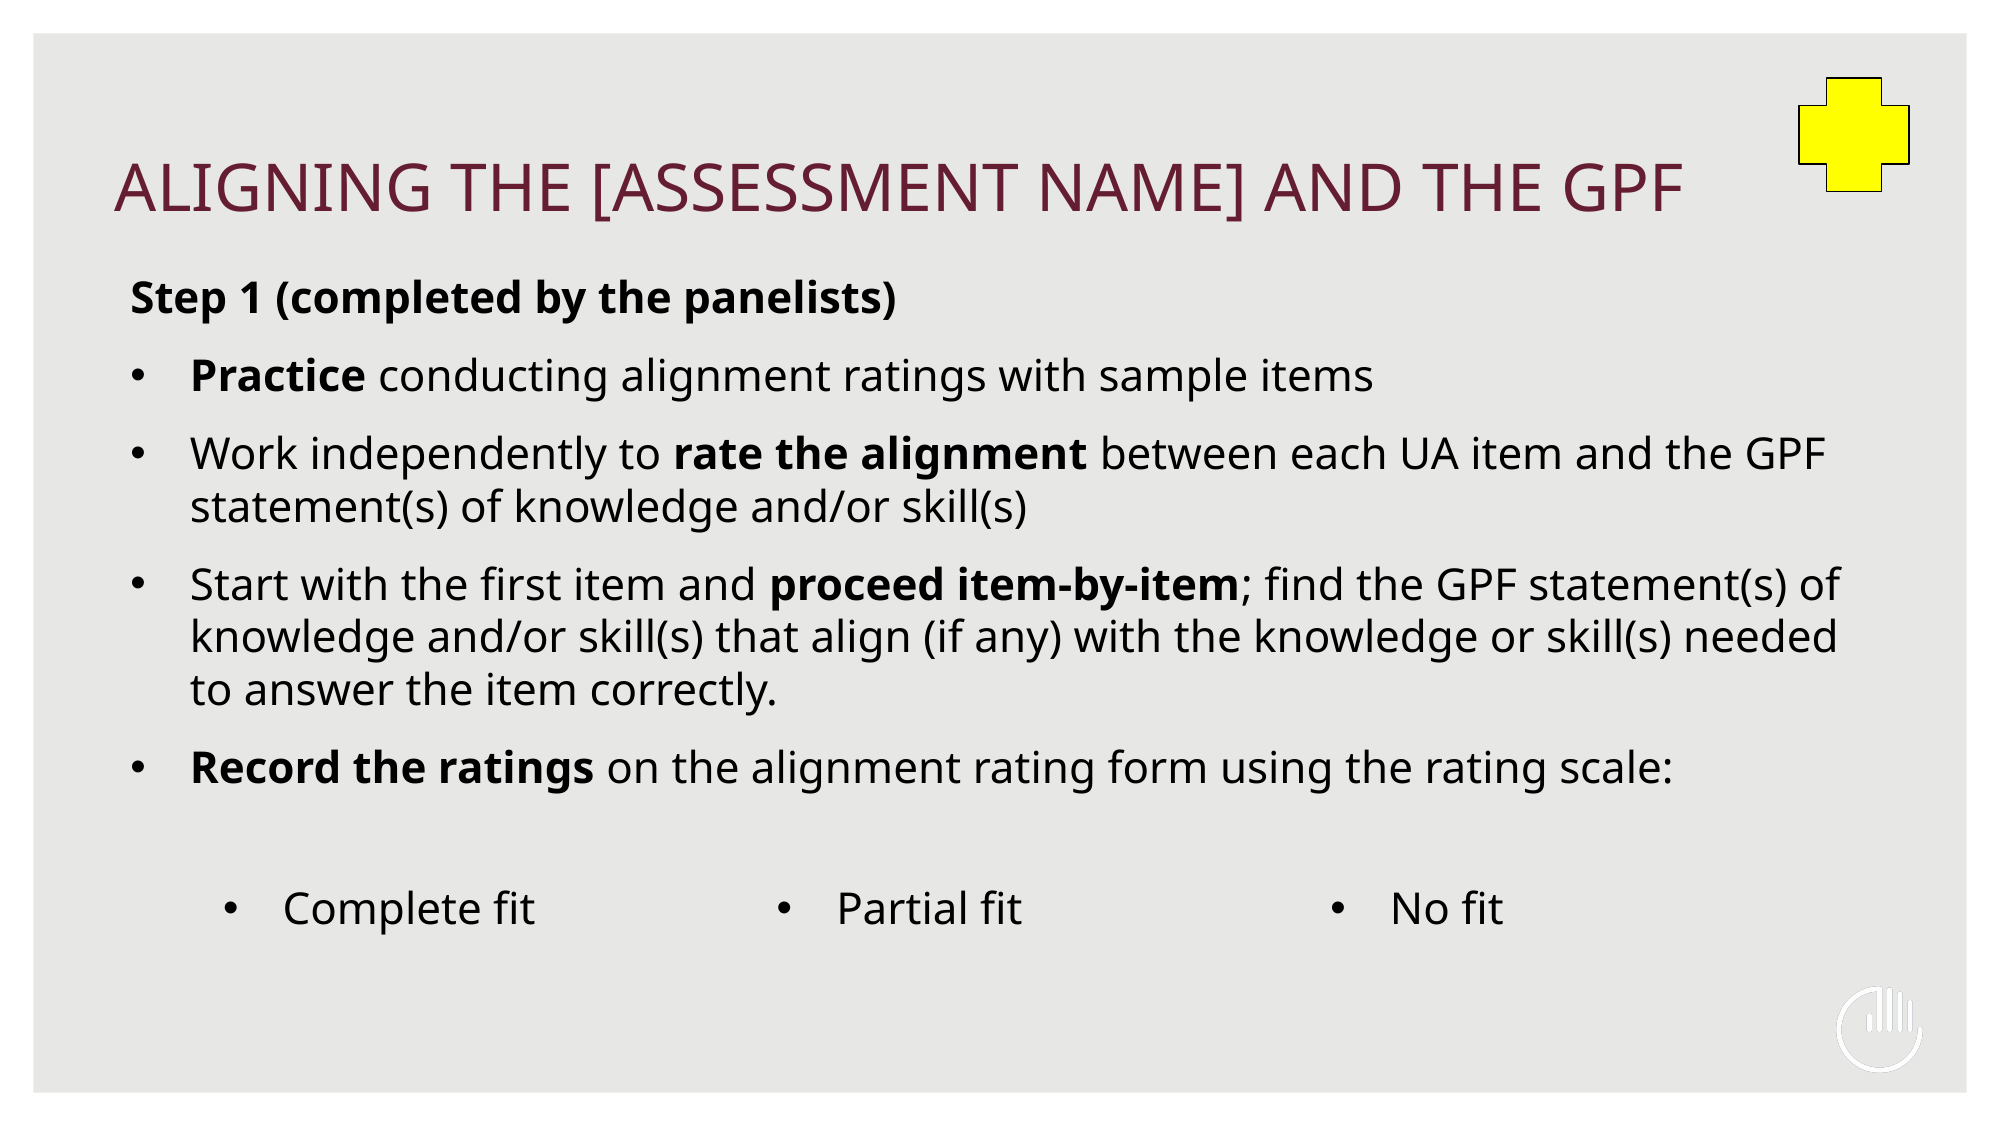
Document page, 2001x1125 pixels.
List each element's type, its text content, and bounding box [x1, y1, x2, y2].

text_box Complete fit Partial fit No fit [192, 873, 1884, 986]
text_box [1799, 77, 1910, 192]
title ALIGNING THE [assessment name] AND THE GPF [99, 137, 1884, 233]
picture [1818, 977, 1949, 1083]
list Step 1 (completed by the panelists) Practice conducting alignment ratings with sample items Work independently to rate the alignment between each UA item and the GPF statement(s) of knowledge and/or skill(s) Start with the first item and proceed item-by-item; find the GPF statement(s) of knowledge and/or skill(s) that align (if any) with the knowledge or skill(s) needed to answer the item correctly. Record the ratings on the alignment rating form using the rating scale: [99, 262, 1884, 838]
